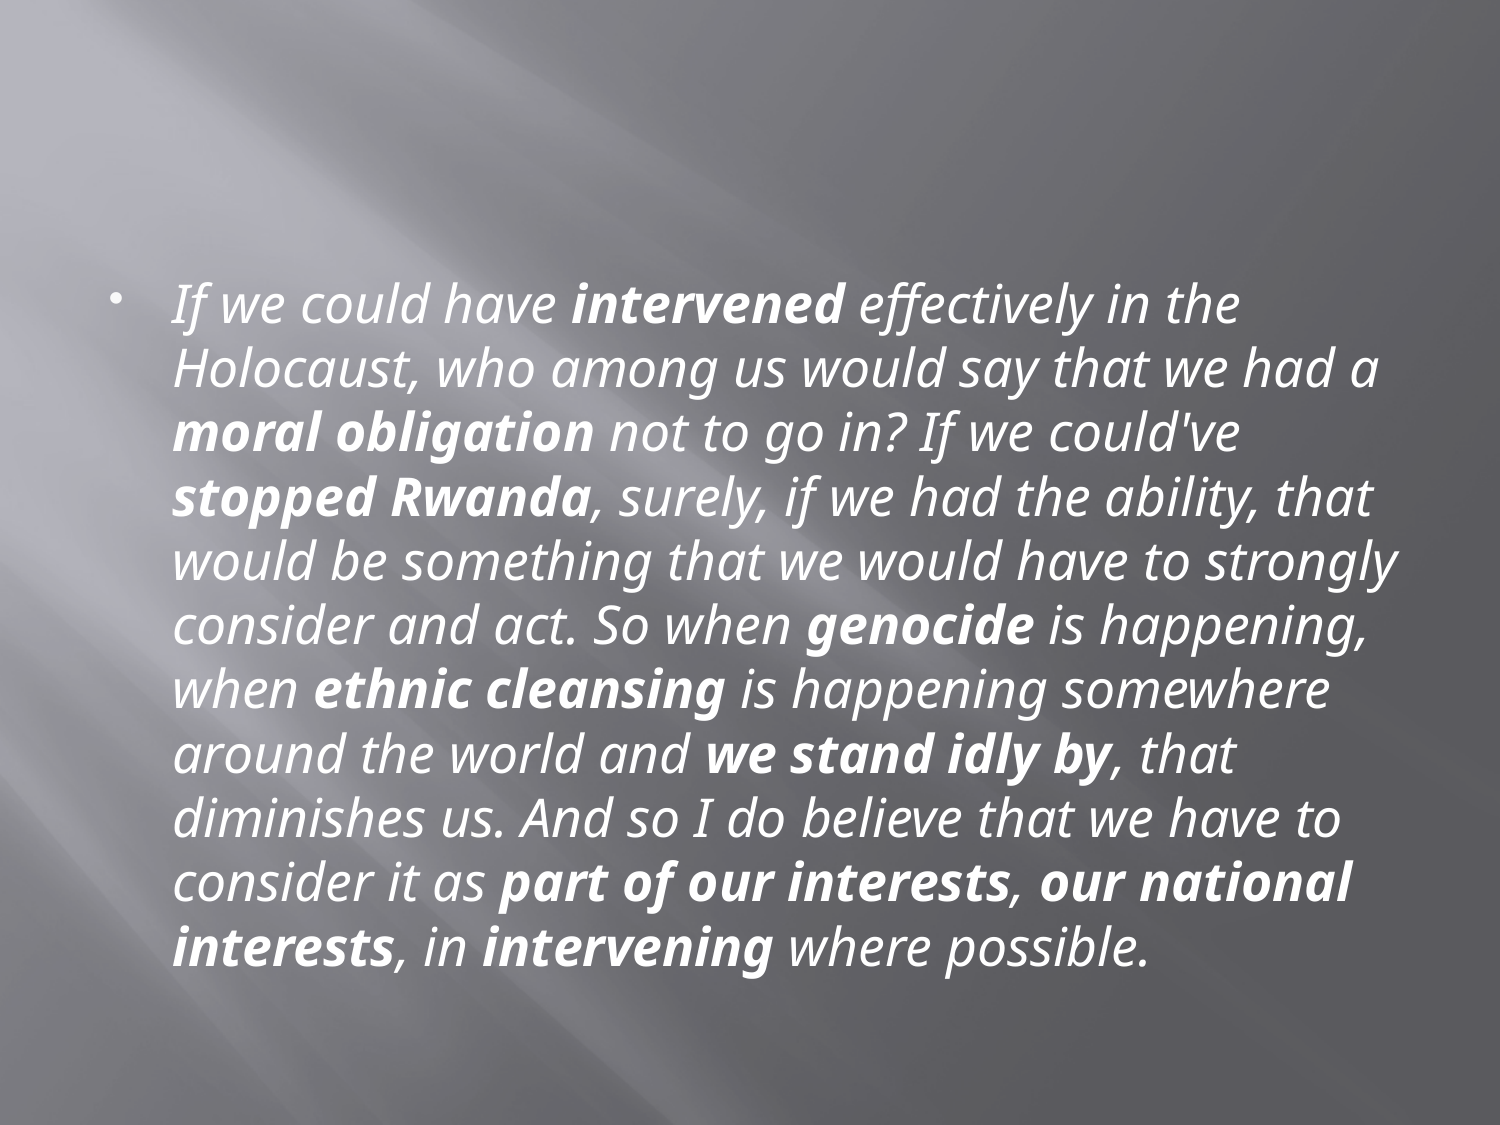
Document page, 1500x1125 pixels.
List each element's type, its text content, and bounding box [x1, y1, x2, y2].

list If we could have intervened effectively in the Holocaust, who among us would say that we had a moral obligation not to go in? If we could've stopped Rwanda, surely, if we had the ability, that would be something that we would have to strongly consider and act. So when genocide is happening, when ethnic cleansing is happening somewhere around the world and we stand idly by, that diminishes us. And so I do believe that we have to consider it as part of our interests, our national interests, in intervening where possible. [75, 262, 1425, 1035]
